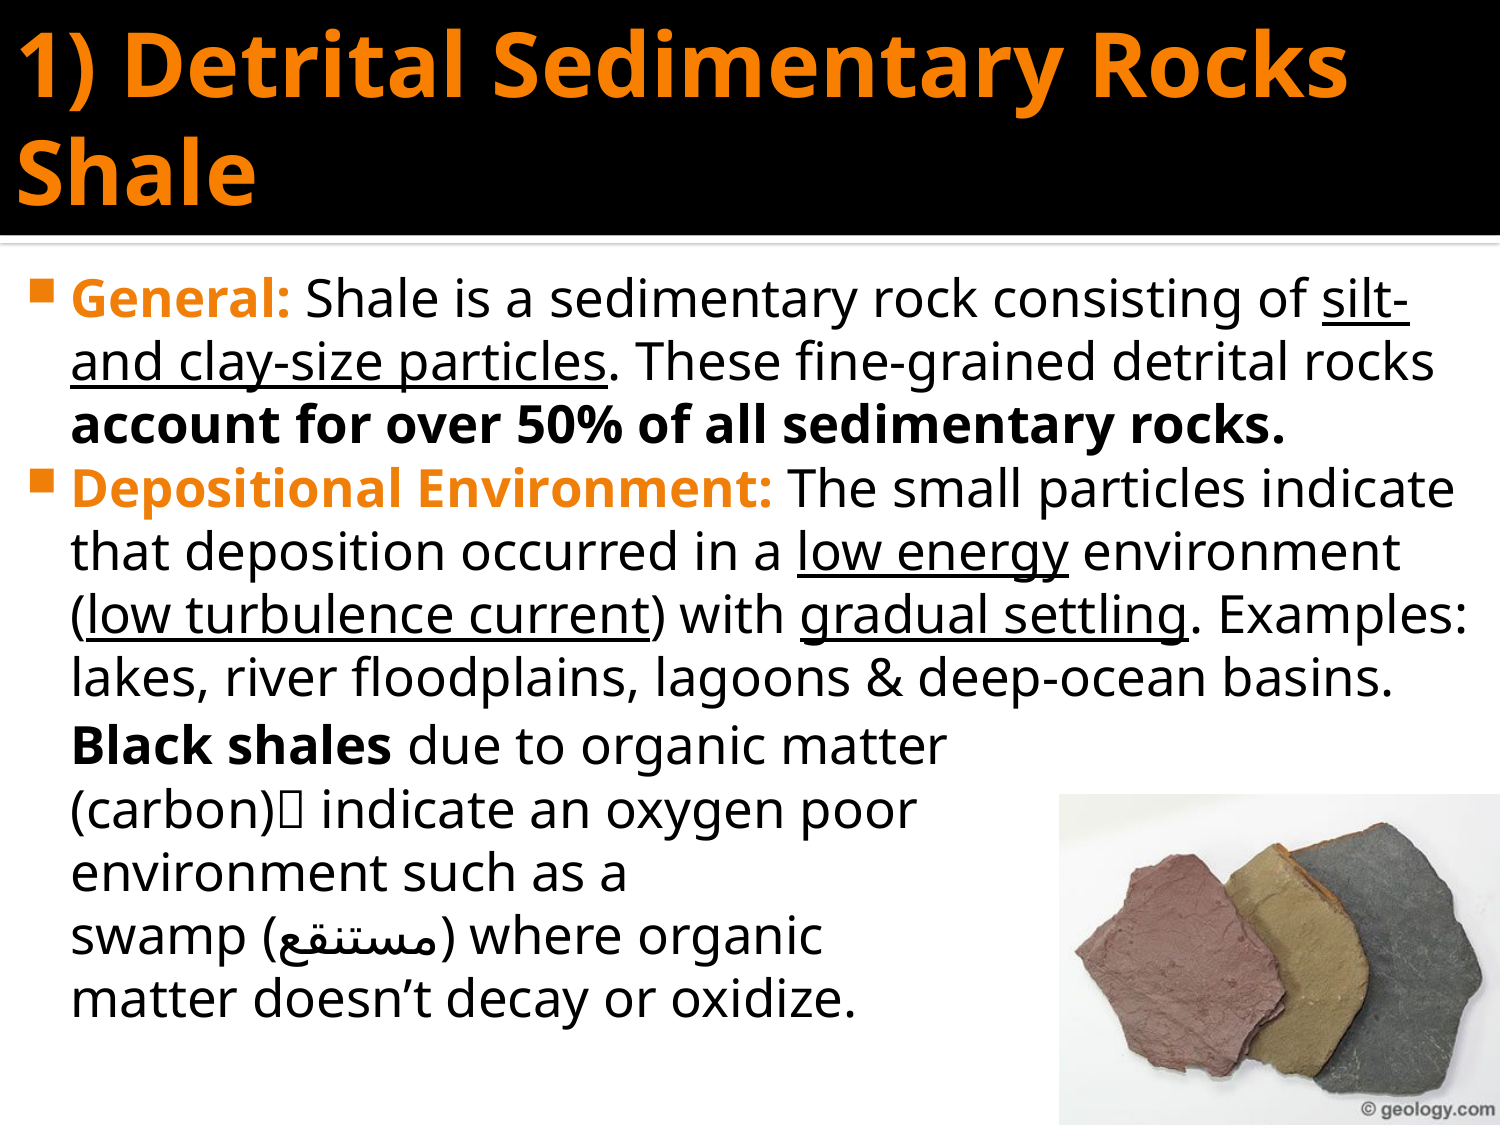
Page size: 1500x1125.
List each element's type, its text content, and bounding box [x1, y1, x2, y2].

list General: Shale is a sedimentary rock consisting of silt- and clay-size particles. These fine-grained detrital rocks account for over 50% of all sedimentary rocks. Depositional Environment: The small particles indicate that deposition occurred in a low energy environment (low turbulence current) with gradual settling. Examples: lakes, river floodplains, lagoons & deep-ocean basins. Black shales due to organic matter (carbon) indicate an oxygen poor environment such as a swamp (مستنقع) where organic matter doesn’t decay or oxidize. [0, 249, 1500, 1125]
title 1) Detrital Sedimentary Rocks Shale [0, 0, 1500, 231]
picture [1059, 794, 1500, 1125]
